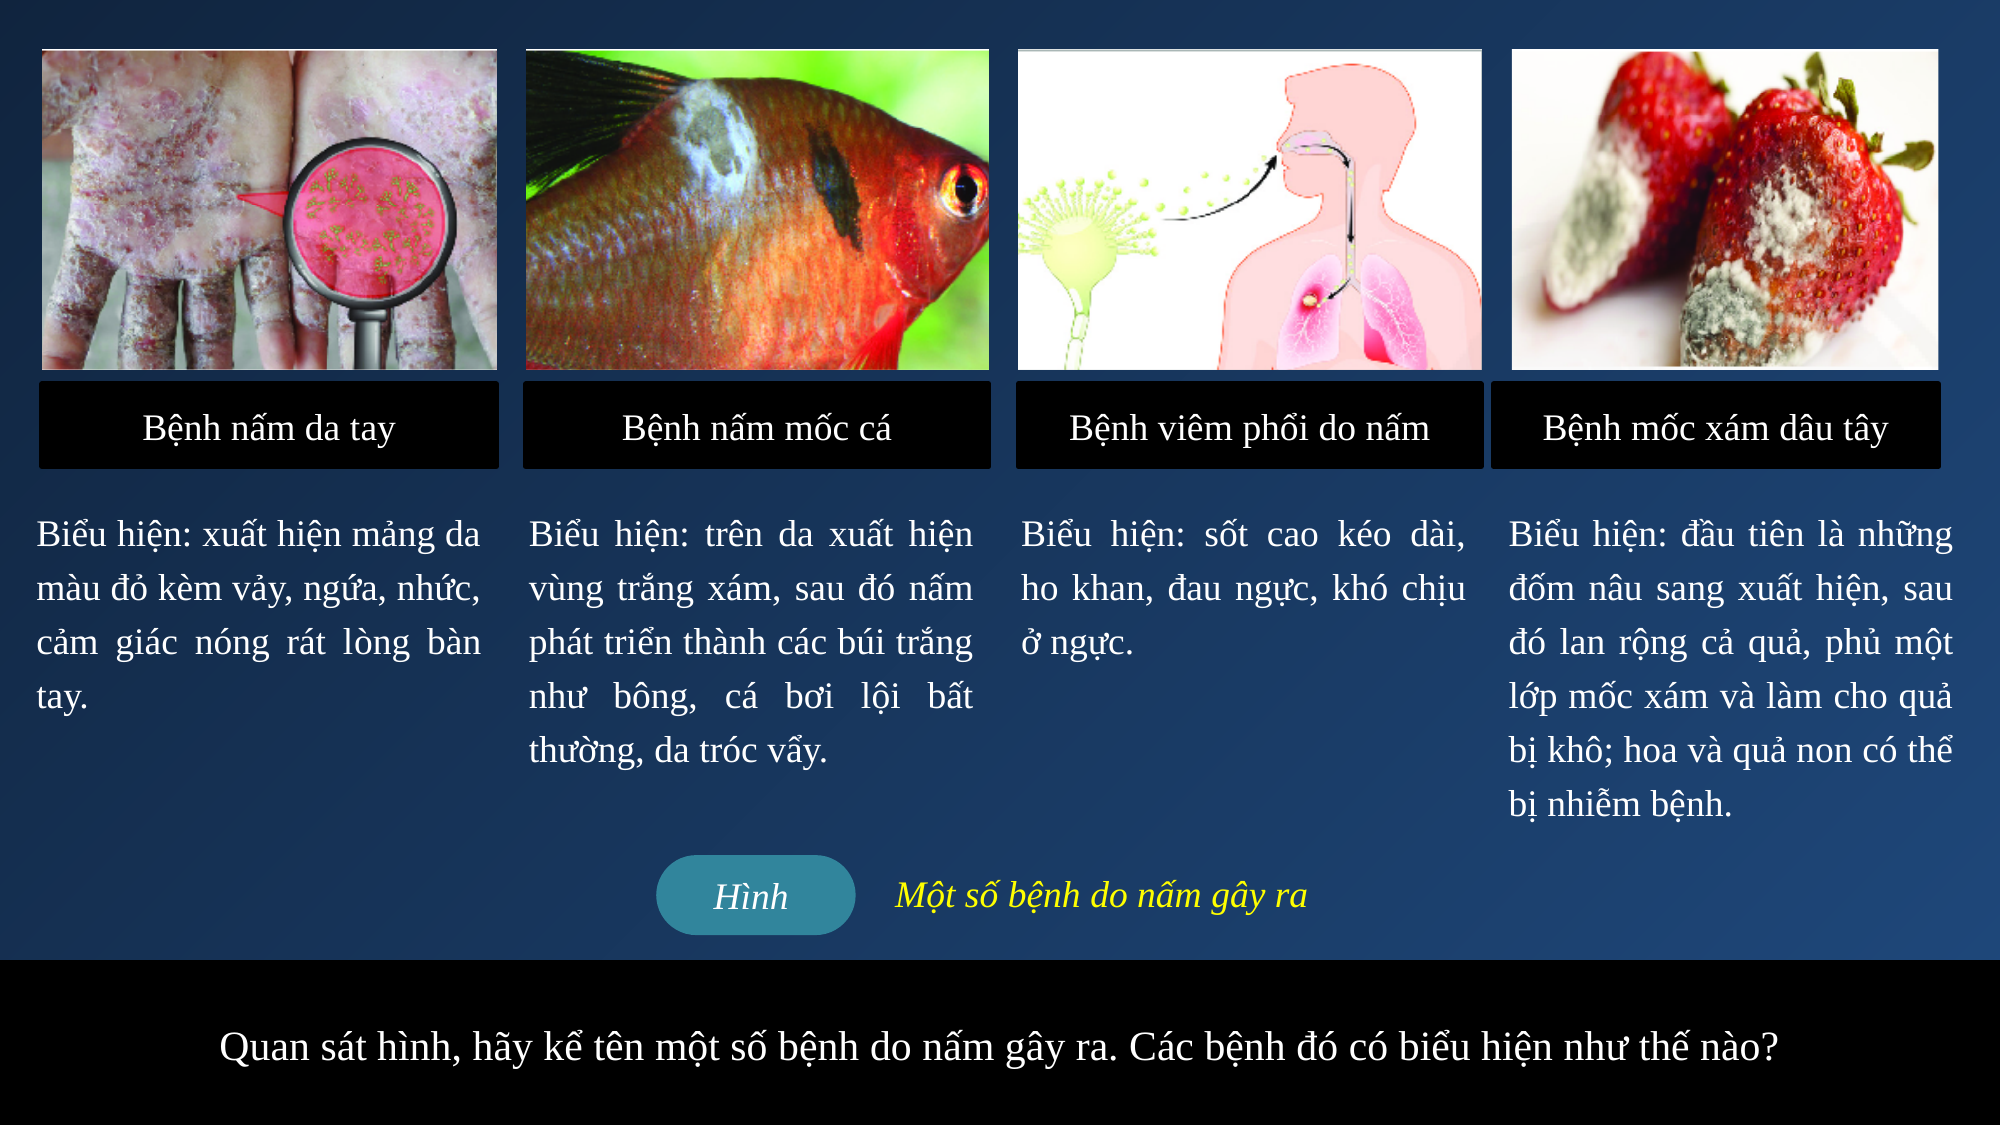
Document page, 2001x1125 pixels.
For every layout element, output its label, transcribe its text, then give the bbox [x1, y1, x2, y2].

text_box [42, 49, 1939, 467]
text_box Một số bệnh do nấm gây ra [846, 863, 1528, 923]
text_box Biểu hiện: đầu tiên là những đốm nâu sang xuất hiện, sau đó lan rộng cả quả, phủ một lớp mốc xám và làm cho quả bị khô; hoa và quả non có thể bị nhiễm bệnh. [1493, 492, 1969, 832]
text_box Hình [653, 852, 859, 938]
text_box Quan sát hình, hãy kể tên một số bệnh do nấm gây ra. Các bệnh đó có biểu hiện như thế nào? [0, 960, 2000, 1125]
text_box Biểu hiện: xuất hiện mảng da màu đỏ kèm vảy, ngứa, nhức, cảm giác nóng rát lòng bàn tay. [21, 492, 497, 724]
text_box Biểu hiện: sốt cao kéo dài, ho khan, đau ngực, khó chịu ở ngực. [1006, 492, 1482, 670]
text_box Biểu hiện: trên da xuất hiện vùng trắng xám, sau đó nấm phát triển thành các búi trắng như bông, cá bơi lội bất thường, da tróc vẩy. [513, 492, 989, 778]
